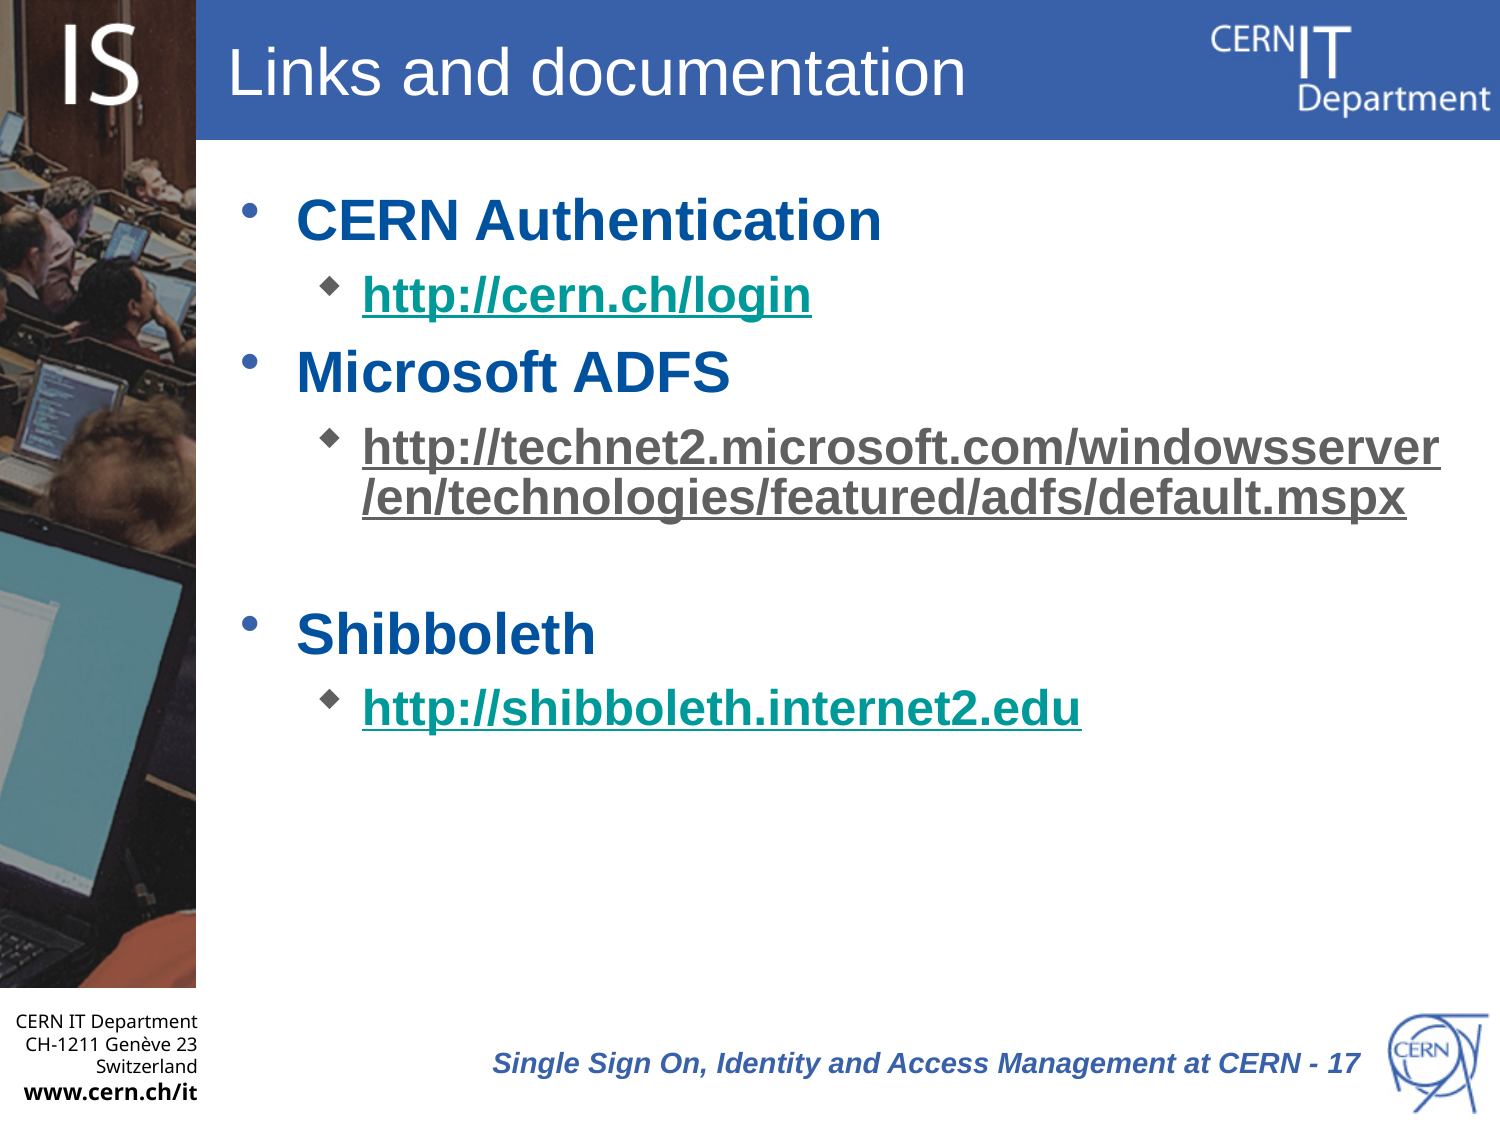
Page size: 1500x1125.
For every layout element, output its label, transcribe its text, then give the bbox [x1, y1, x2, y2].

text_box Single Sign On, Identity and Access Management at CERN - 17 [312, 1037, 1375, 1113]
picture [1387, 1012, 1490, 1114]
title Links and documentation [212, 0, 1126, 138]
picture [0, 0, 1500, 988]
list CERN Authentication http://cern.ch/login Microsoft ADFS http://technet2.microsoft.com/windowsserver/en/technologies/featured/adfs/default.mspx Shibboleth http://shibboleth.internet2.edu [224, 174, 1463, 988]
